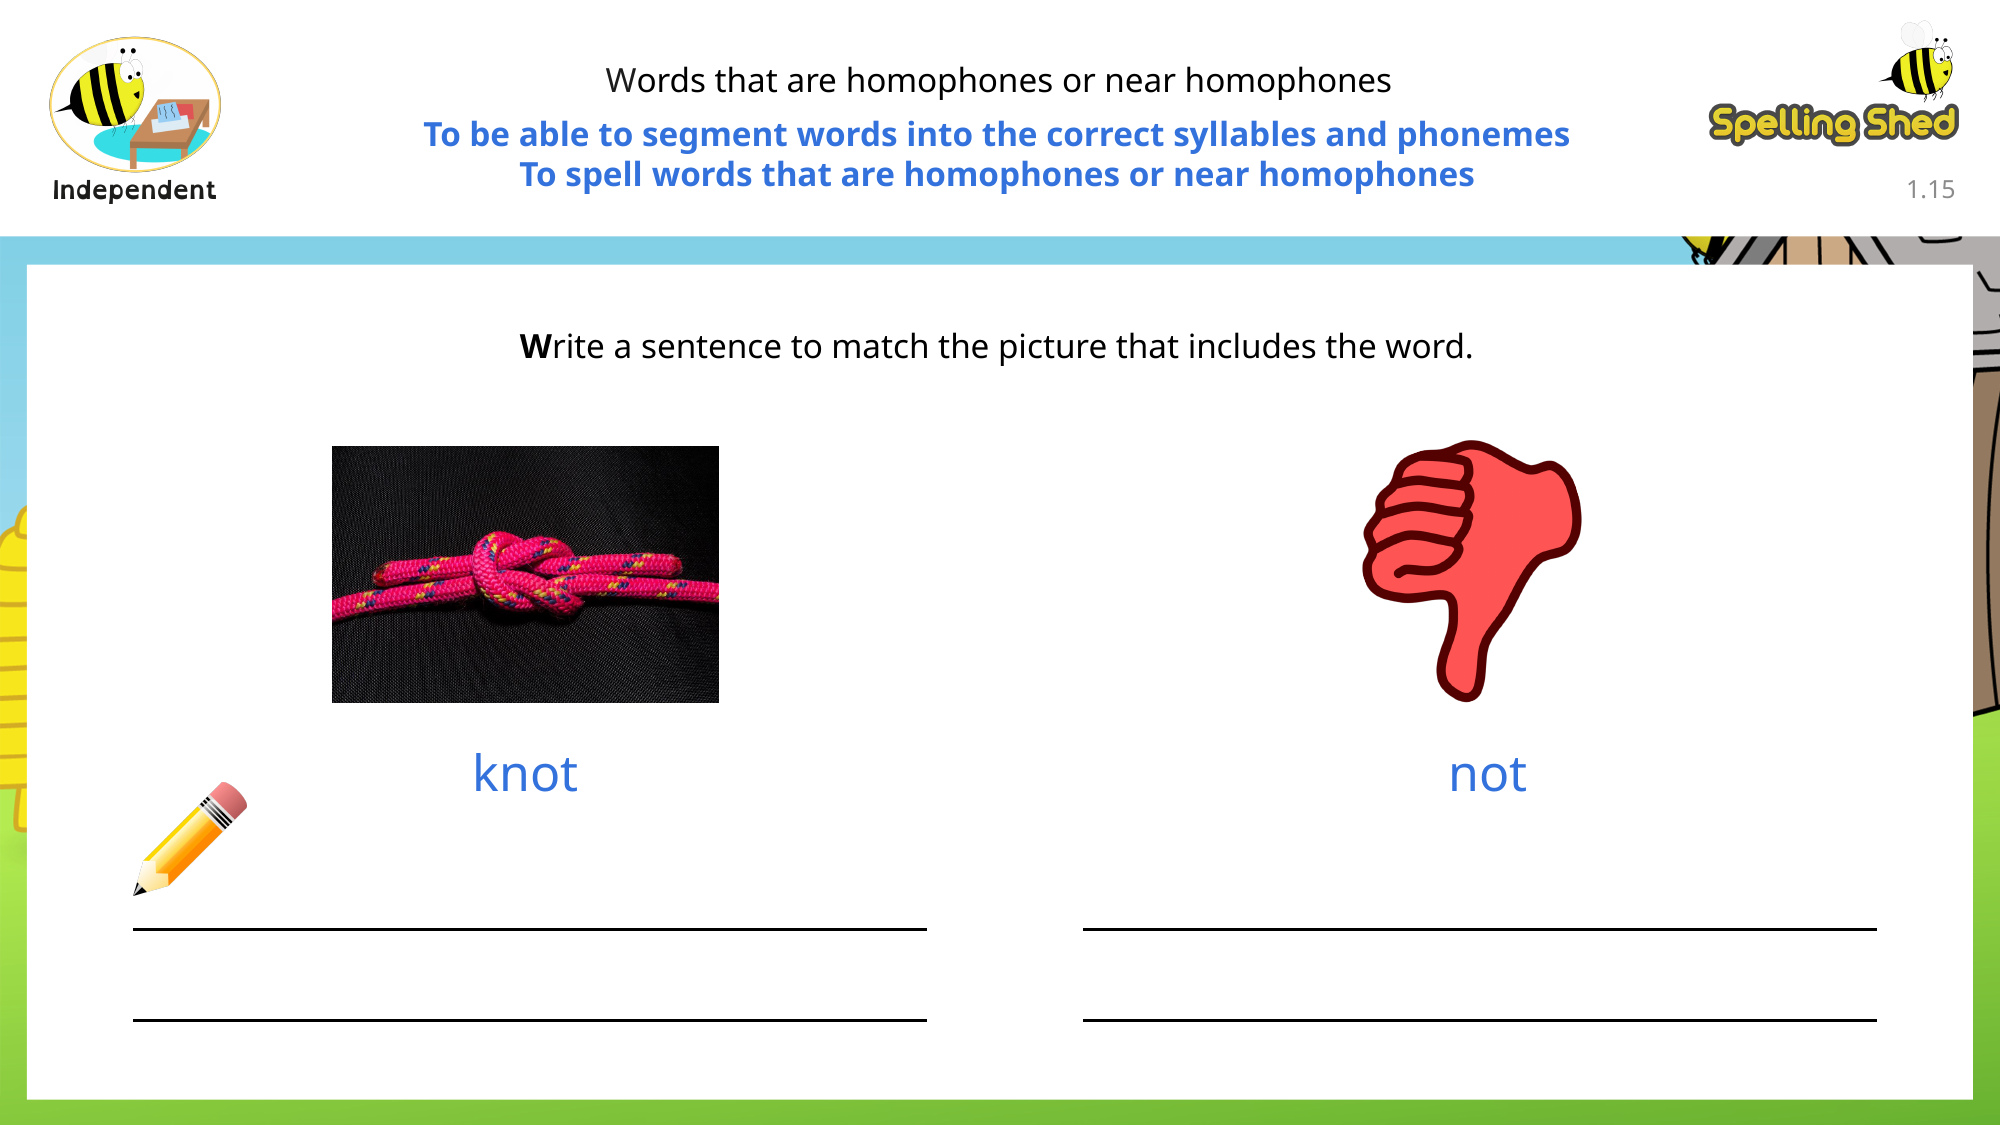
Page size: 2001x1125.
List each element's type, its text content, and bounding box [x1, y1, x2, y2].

picture [1697, 8, 1973, 156]
picture [49, 36, 221, 216]
text_box Write a sentence to match the picture that includes the word. [221, 313, 1775, 377]
text_box not [1366, 734, 1610, 809]
text_box knot [404, 734, 647, 809]
list To be able to segment words into the correct syllables and phonemes To spell words that are homophones or near homophones [338, 109, 1657, 233]
slide_number 1.14 [1876, 160, 1971, 221]
text_box Words that are homophones or near homophones [478, 51, 1521, 116]
picture [0, 237, 2000, 1125]
